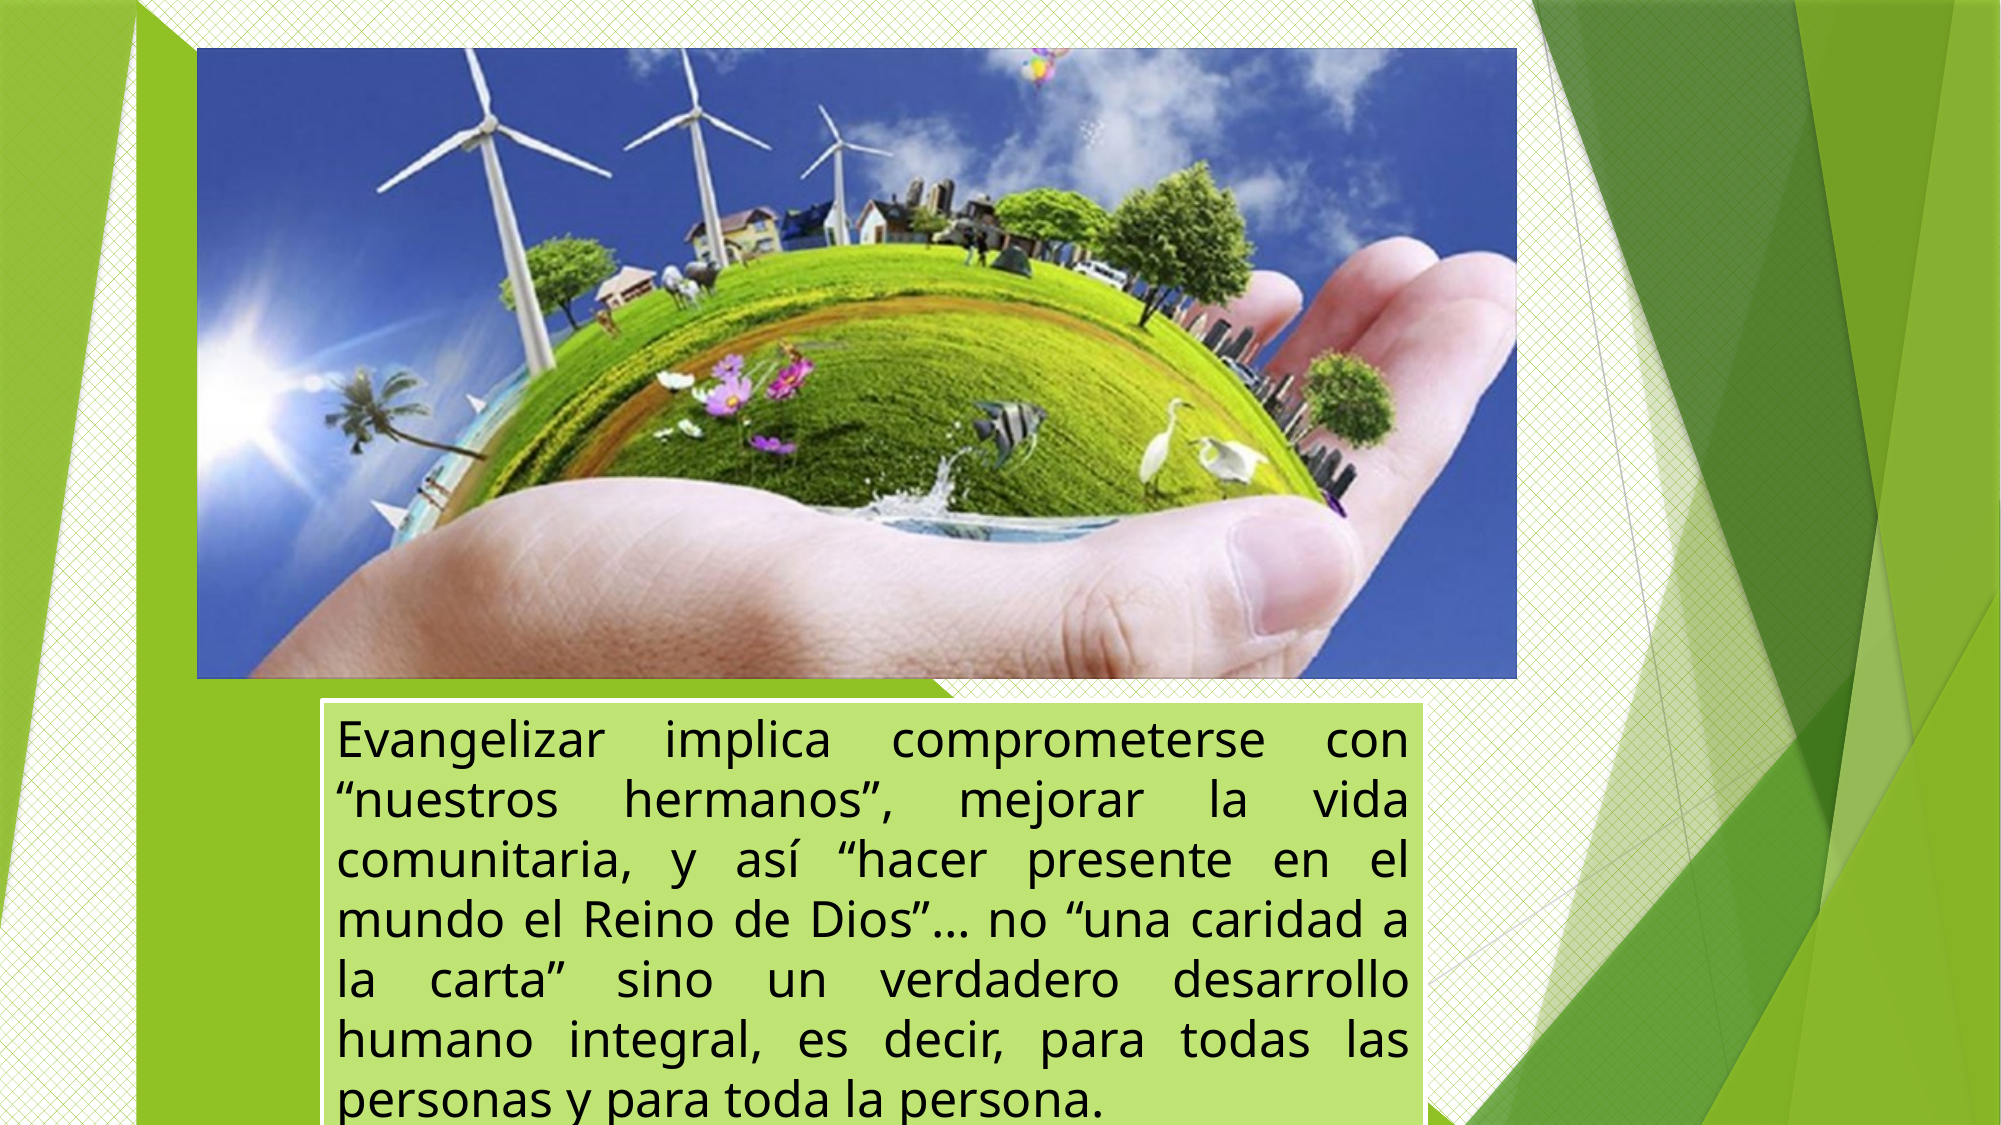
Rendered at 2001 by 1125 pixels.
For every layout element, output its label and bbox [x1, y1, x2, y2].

text_box [135, 0, 1518, 1125]
